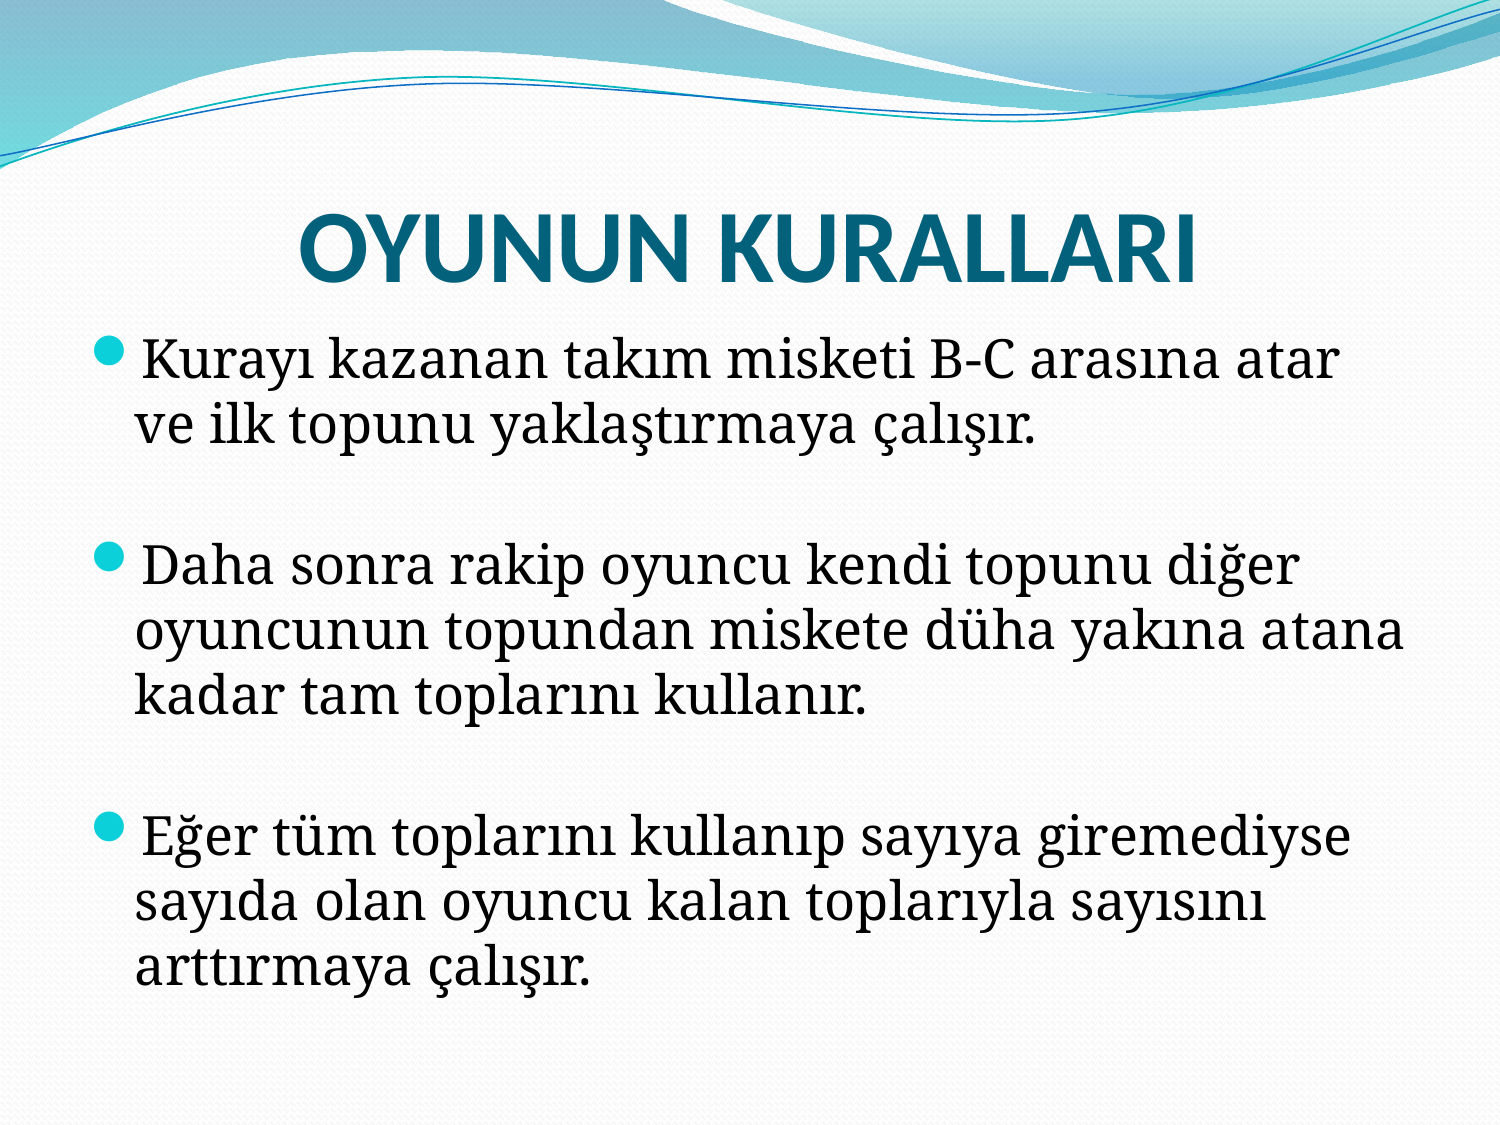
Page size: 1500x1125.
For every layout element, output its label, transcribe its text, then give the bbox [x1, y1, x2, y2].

title OYUNUN KURALLARI [75, 115, 1425, 303]
list Kurayı kazanan takım misketi B-C arasına atar ve ilk topunu yaklaştırmaya çalışır. Daha sonra rakip oyuncu kendi topunu diğer oyuncunun topundan miskete düha yakına atana kadar tam toplarını kullanır. Eğer tüm toplarını kullanıp sayıya giremediyse sayıda olan oyuncu kalan toplarıyla sayısını arttırmaya çalışır. [75, 317, 1425, 1038]
